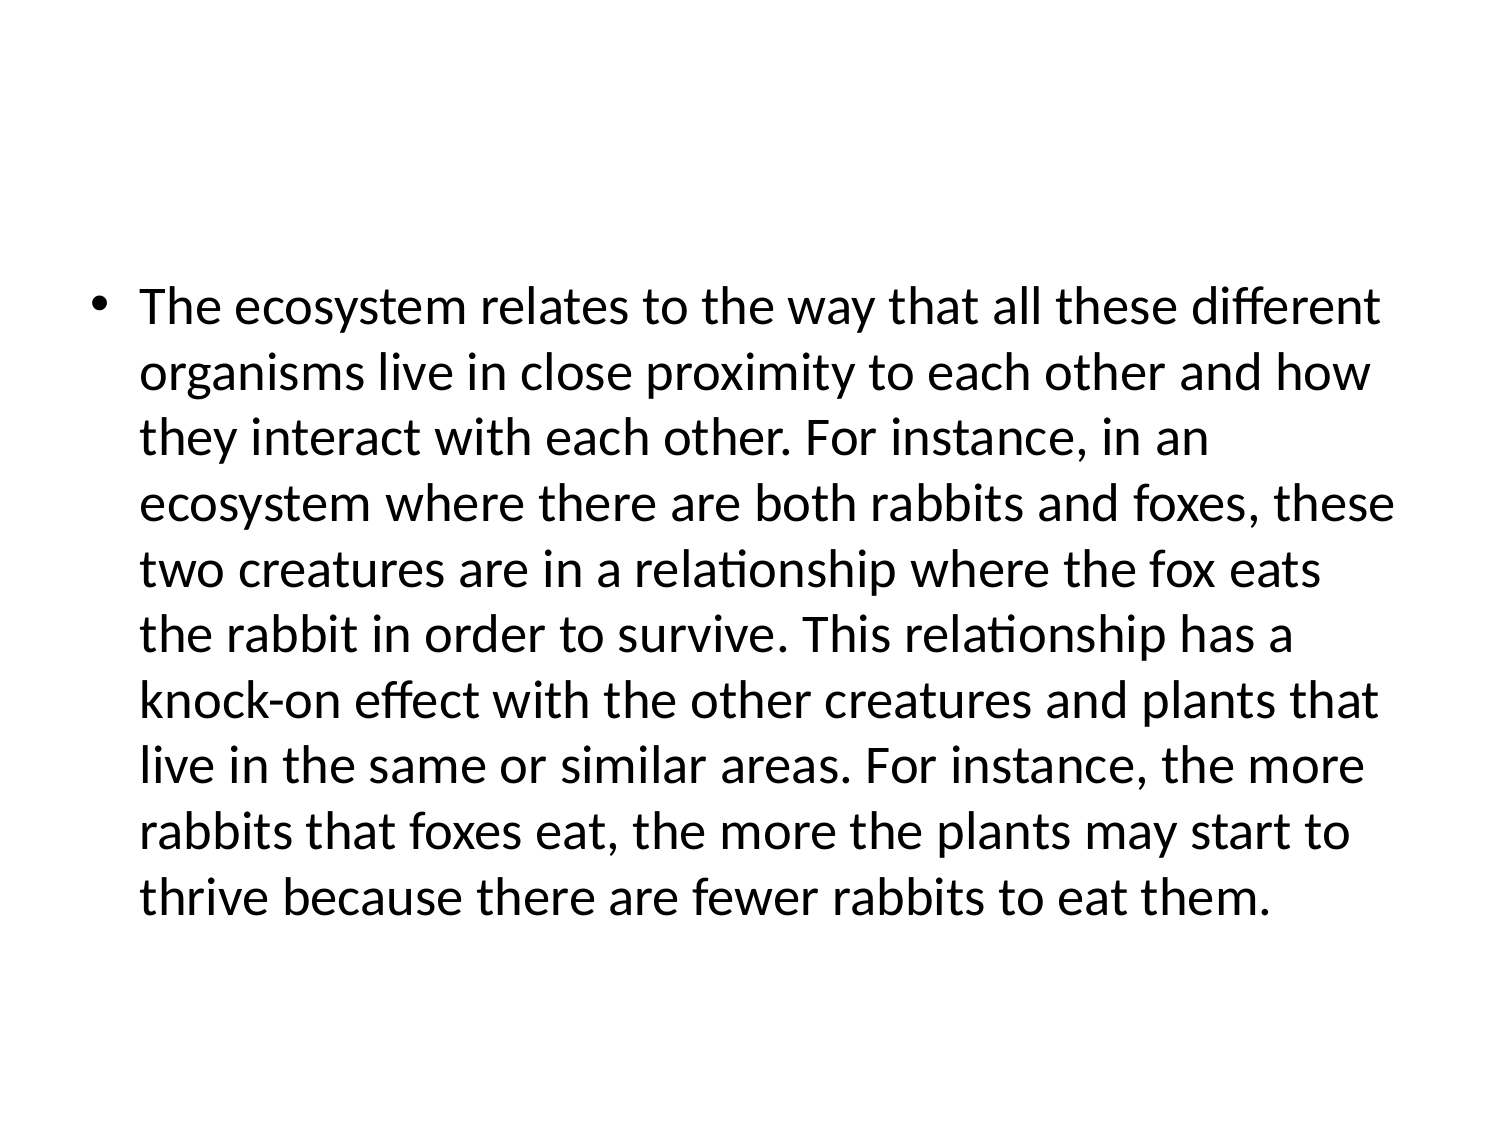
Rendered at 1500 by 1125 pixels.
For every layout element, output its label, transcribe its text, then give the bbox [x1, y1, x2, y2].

list The ecosystem relates to the way that all these different organisms live in close proximity to each other and how they interact with each other. For instance, in an ecosystem where there are both rabbits and foxes, these two creatures are in a relationship where the fox eats the rabbit in order to survive. This relationship has a knock-on effect with the other creatures and plants that live in the same or similar areas. For instance, the more rabbits that foxes eat, the more the plants may start to thrive because there are fewer rabbits to eat them. [75, 262, 1425, 1005]
